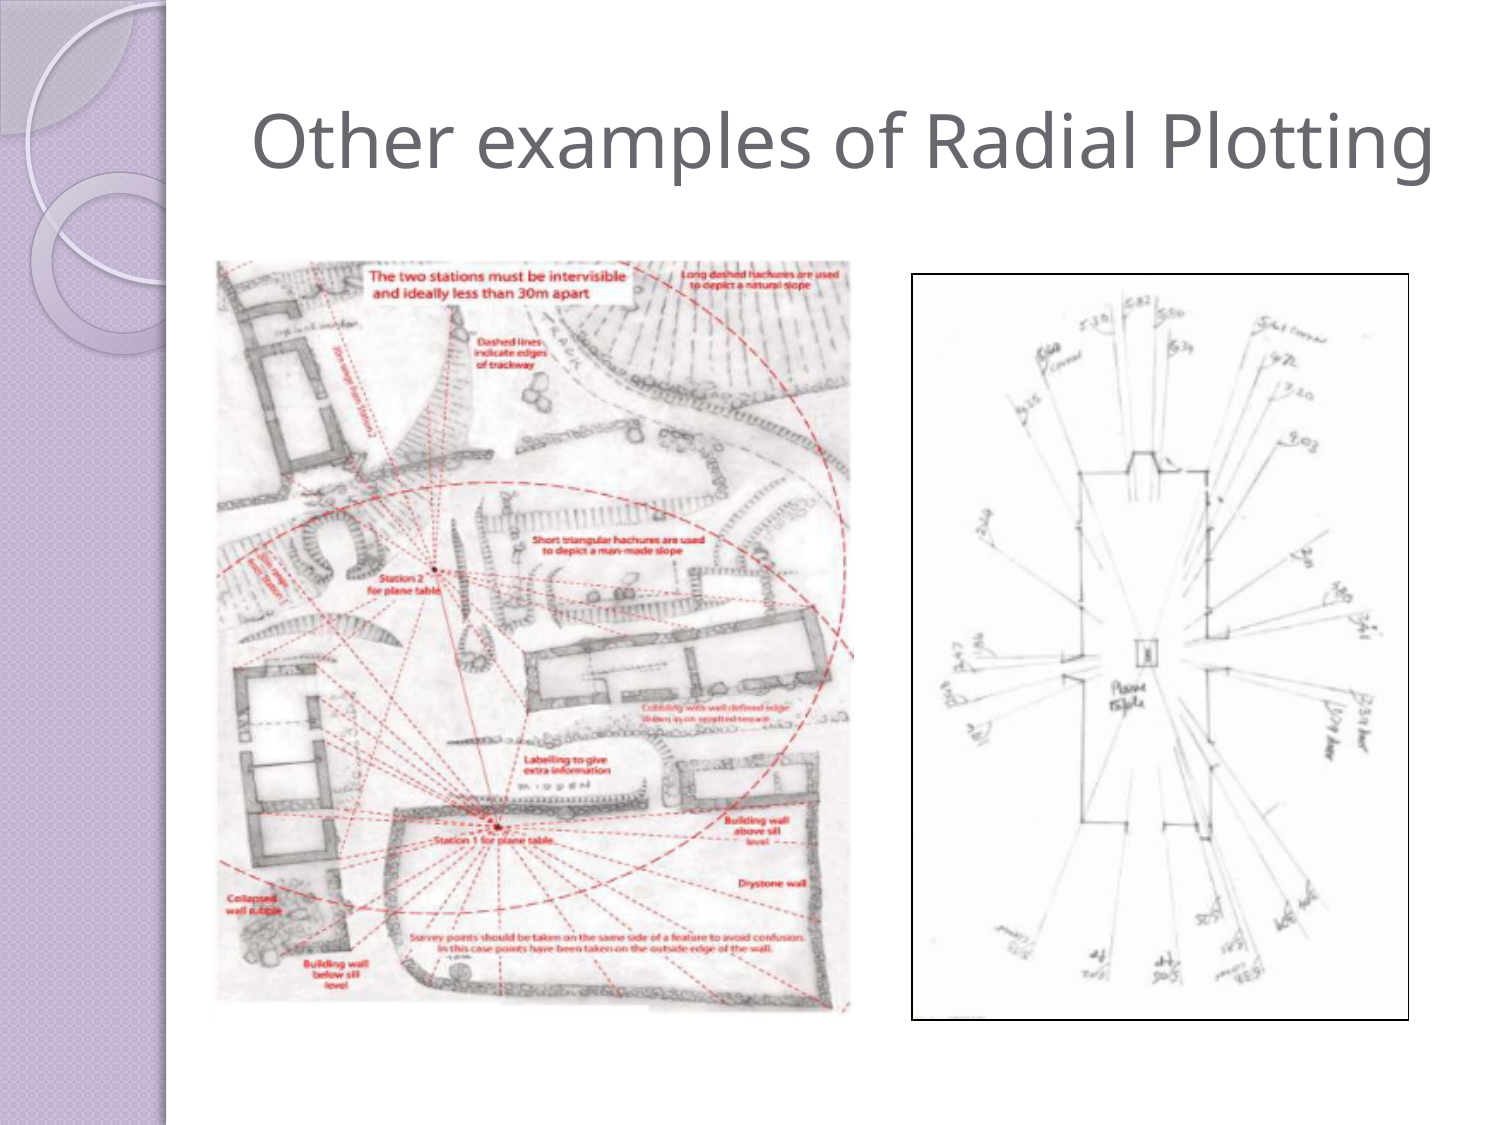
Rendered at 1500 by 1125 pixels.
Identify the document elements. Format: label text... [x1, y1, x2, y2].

picture [199, 237, 855, 1022]
title Other examples of Radial Plotting [235, 45, 1466, 233]
picture [912, 274, 1409, 1020]
